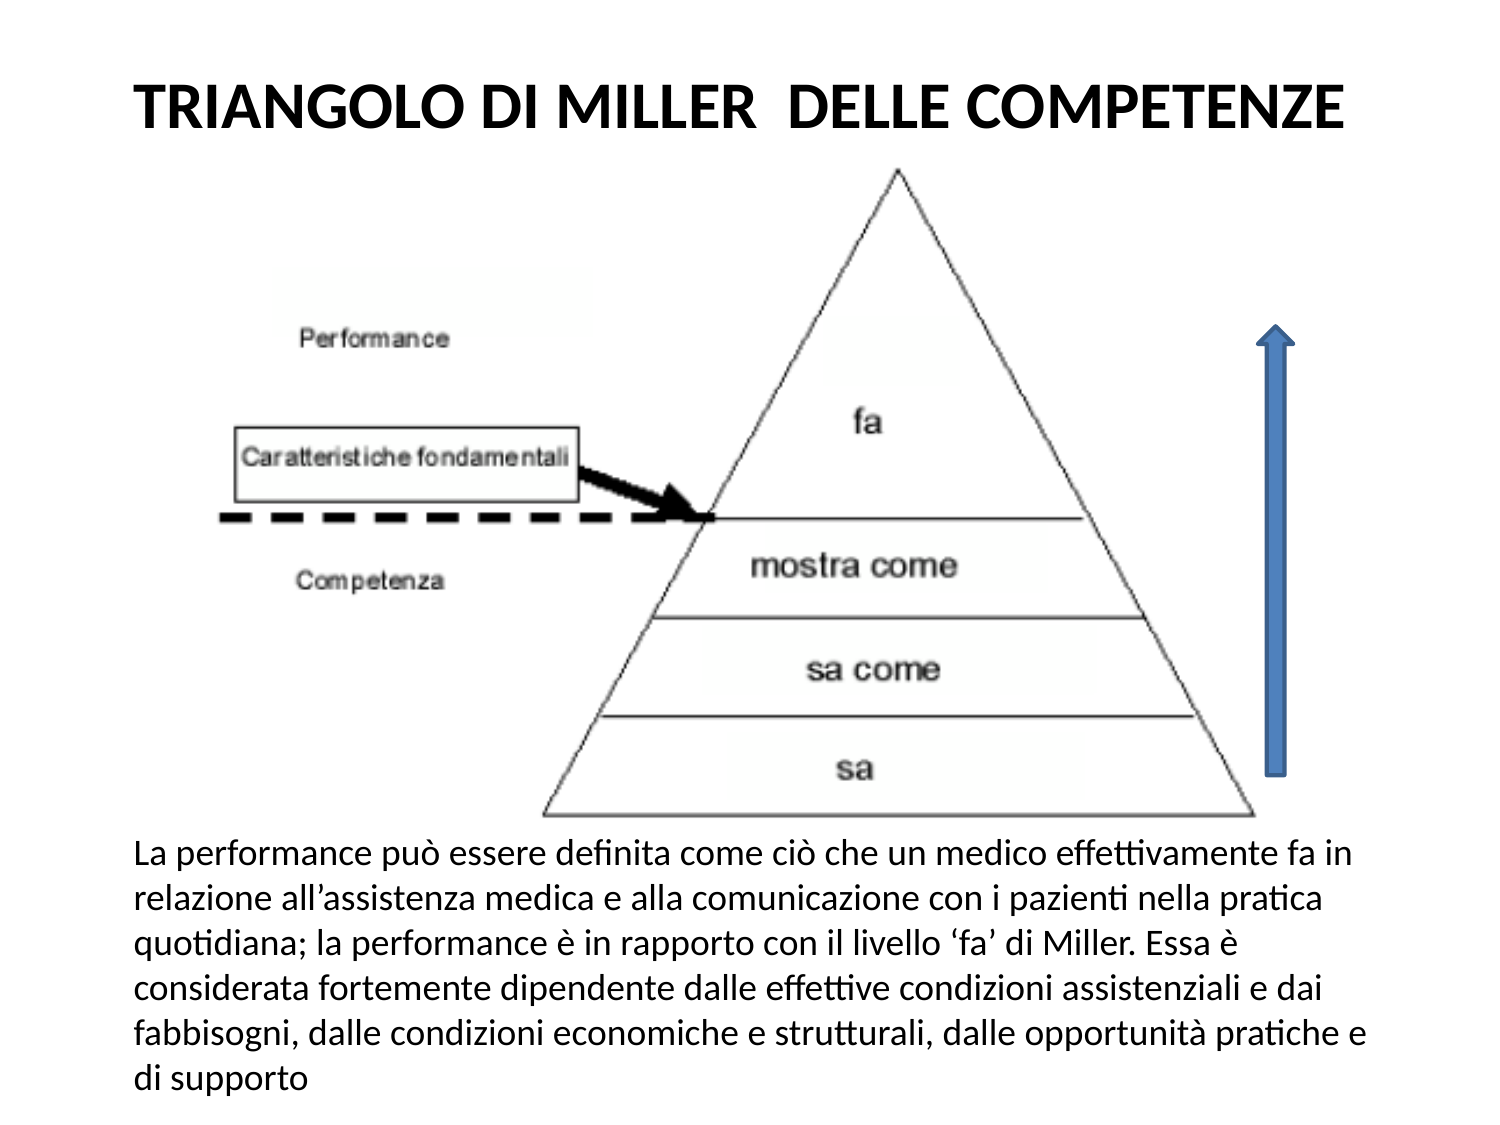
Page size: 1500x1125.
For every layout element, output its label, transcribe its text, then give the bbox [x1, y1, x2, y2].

picture [180, 148, 1318, 847]
title TRIANGOLO DI MILLER DELLE COMPETENZE [118, 54, 1394, 278]
list La performance può essere definita come ciò che un medico effettivamente fa in relazione all’assistenza medica e alla comunicazione con i pazienti nella pratica quotidiana; la performance è in rapporto con il livello ‘fa’ di Miller. Essa è considerata fortemente dipendente dalle effettive condizioni assistenziali e dai fabbisogni, dalle condizioni economiche e strutturali, dalle opportunità pratiche e di supporto [118, 881, 1394, 1106]
